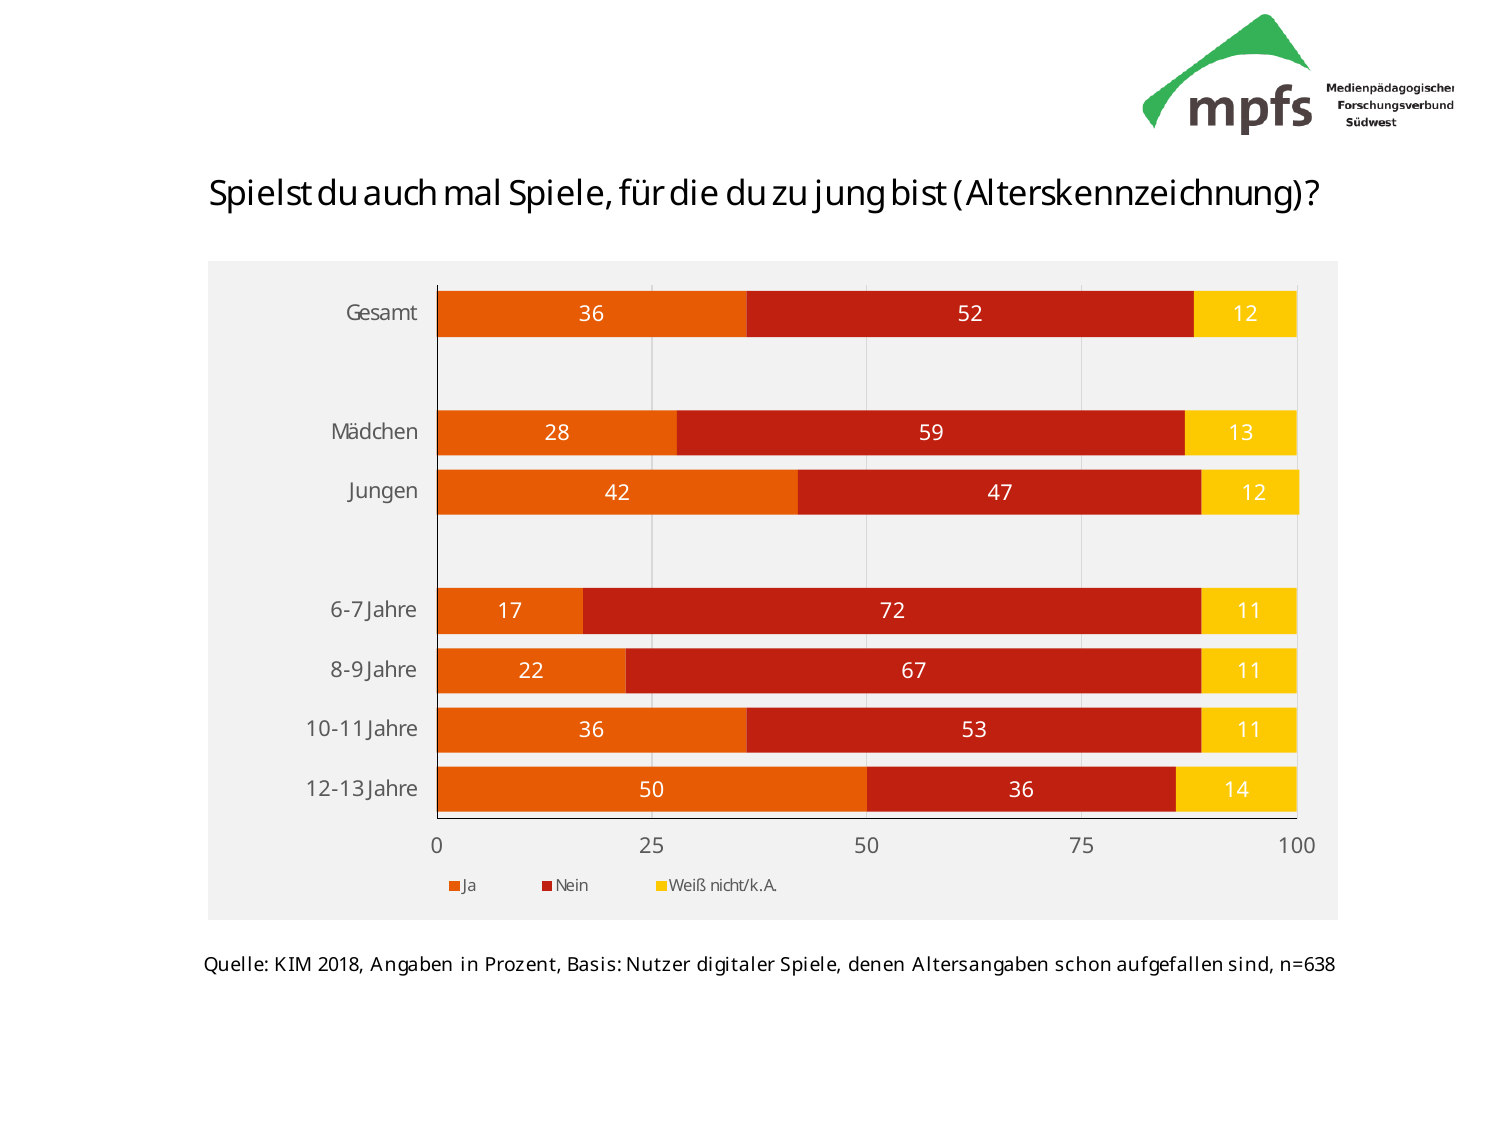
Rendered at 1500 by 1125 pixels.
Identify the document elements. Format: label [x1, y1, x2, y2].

picture [157, 162, 1369, 1019]
